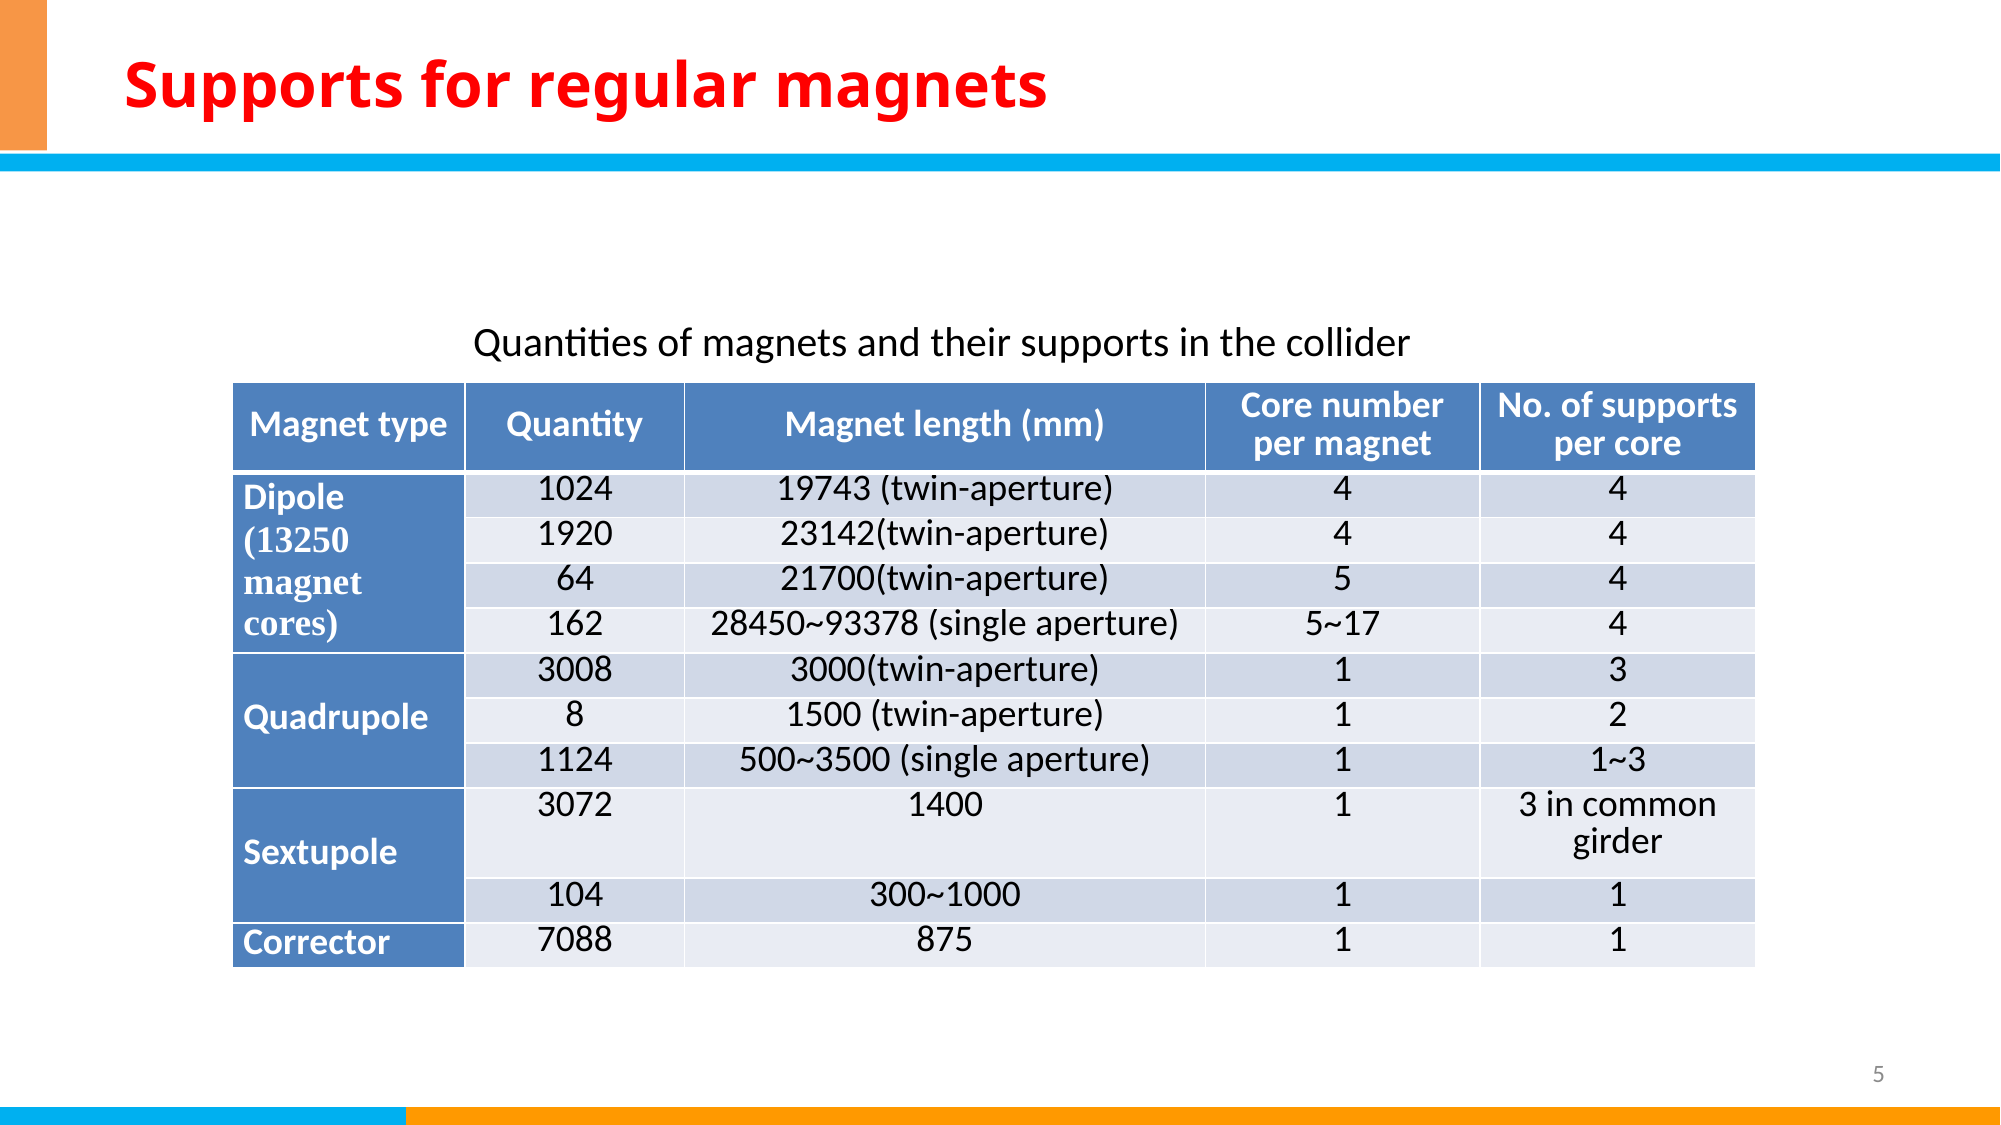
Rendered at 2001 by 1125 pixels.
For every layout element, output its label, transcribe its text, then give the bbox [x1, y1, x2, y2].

table_cell 4 [1481, 475, 1755, 517]
table_cell 1024 [466, 475, 684, 517]
table_cell 1 [1206, 924, 1479, 967]
table_cell 162 [466, 609, 684, 652]
table_cell 1 [1206, 654, 1479, 697]
table_cell 19743 (twin-aperture) [685, 475, 1205, 517]
table_header Magnet length (mm) [685, 383, 1205, 470]
title Supports for regular magnets [109, 23, 1875, 143]
table_cell 1 [1206, 699, 1479, 742]
table_cell 3 in common girder [1481, 789, 1755, 877]
table_cell 875 [685, 924, 1205, 967]
table_cell 300~1000 [685, 879, 1205, 922]
table_cell 3072 [466, 789, 684, 877]
table_cell 1 [1481, 924, 1755, 967]
table_cell 104 [466, 879, 684, 922]
table_header Quantity [466, 383, 684, 470]
table_cell 1920 [466, 518, 684, 562]
table_cell 1 [1206, 744, 1479, 787]
table_cell 4 [1481, 564, 1755, 607]
table_cell 1500 (twin-aperture) [685, 699, 1205, 742]
text_box Quantities of magnets and their supports in the collider [458, 306, 1546, 372]
slide_number 5 [1433, 1042, 1900, 1103]
table_cell 23142(twin-aperture) [685, 518, 1205, 562]
table_header Magnet type [233, 383, 464, 470]
table_cell 7088 [466, 924, 684, 967]
table_cell 3008 [466, 654, 684, 697]
table_cell 4 [1481, 518, 1755, 562]
table_cell 8 [466, 699, 684, 742]
table_cell 3000(twin-aperture) [685, 654, 1205, 697]
table_cell 3 [1481, 654, 1755, 697]
table_cell 1 [1481, 879, 1755, 922]
table_cell 1400 [685, 789, 1205, 877]
table_cell 4 [1481, 609, 1755, 652]
table_cell 1~3 [1481, 744, 1755, 787]
table_cell Sextupole [233, 789, 464, 922]
table_cell 5 [1206, 564, 1479, 607]
table_cell 28450~93378 (single aperture) [685, 609, 1205, 652]
table_cell 1124 [466, 744, 684, 787]
table_cell 2 [1481, 699, 1755, 742]
table_cell Quadrupole [233, 654, 464, 787]
table_header No. of supports per core [1481, 383, 1755, 470]
table_cell 4 [1206, 475, 1479, 517]
table_cell 500~3500 (single aperture) [685, 744, 1205, 787]
table_cell 1 [1206, 789, 1479, 877]
table_cell Dipole (13250 magnet cores) [233, 475, 464, 652]
table_cell 5~17 [1206, 609, 1479, 652]
table_cell Corrector [233, 924, 464, 967]
table_header Core number per magnet [1206, 383, 1479, 470]
table_cell 4 [1206, 518, 1479, 562]
table_cell 1 [1206, 879, 1479, 922]
table_cell 64 [466, 564, 684, 607]
table_cell 21700(twin-aperture) [685, 564, 1205, 607]
